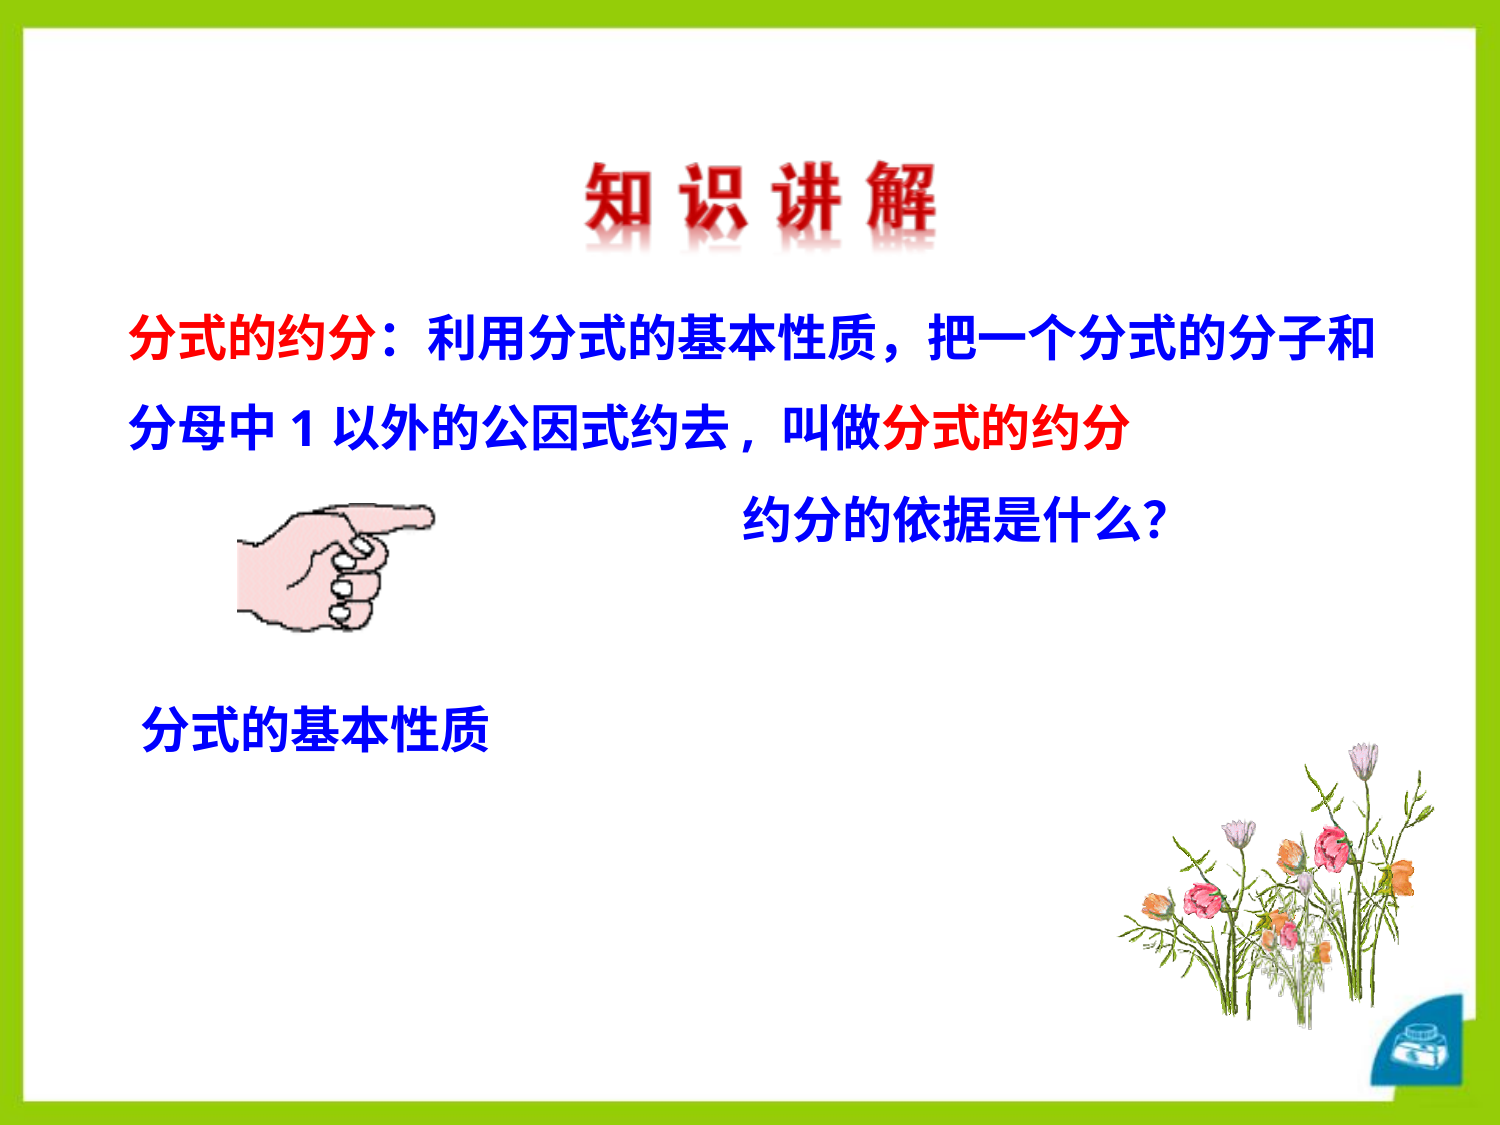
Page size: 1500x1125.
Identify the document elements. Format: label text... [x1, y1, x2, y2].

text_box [1106, 661, 1460, 1058]
picture [0, 0, 1500, 1125]
text_box 分式的约分：利用分式的基本性质，把一个分式的分子和分母中1以外的公因式约去, 叫做分式的约分 [112, 269, 1416, 465]
text_box 分式的基本性质 [126, 691, 1051, 766]
text_box 约分的依据是什么？ [727, 481, 1328, 556]
